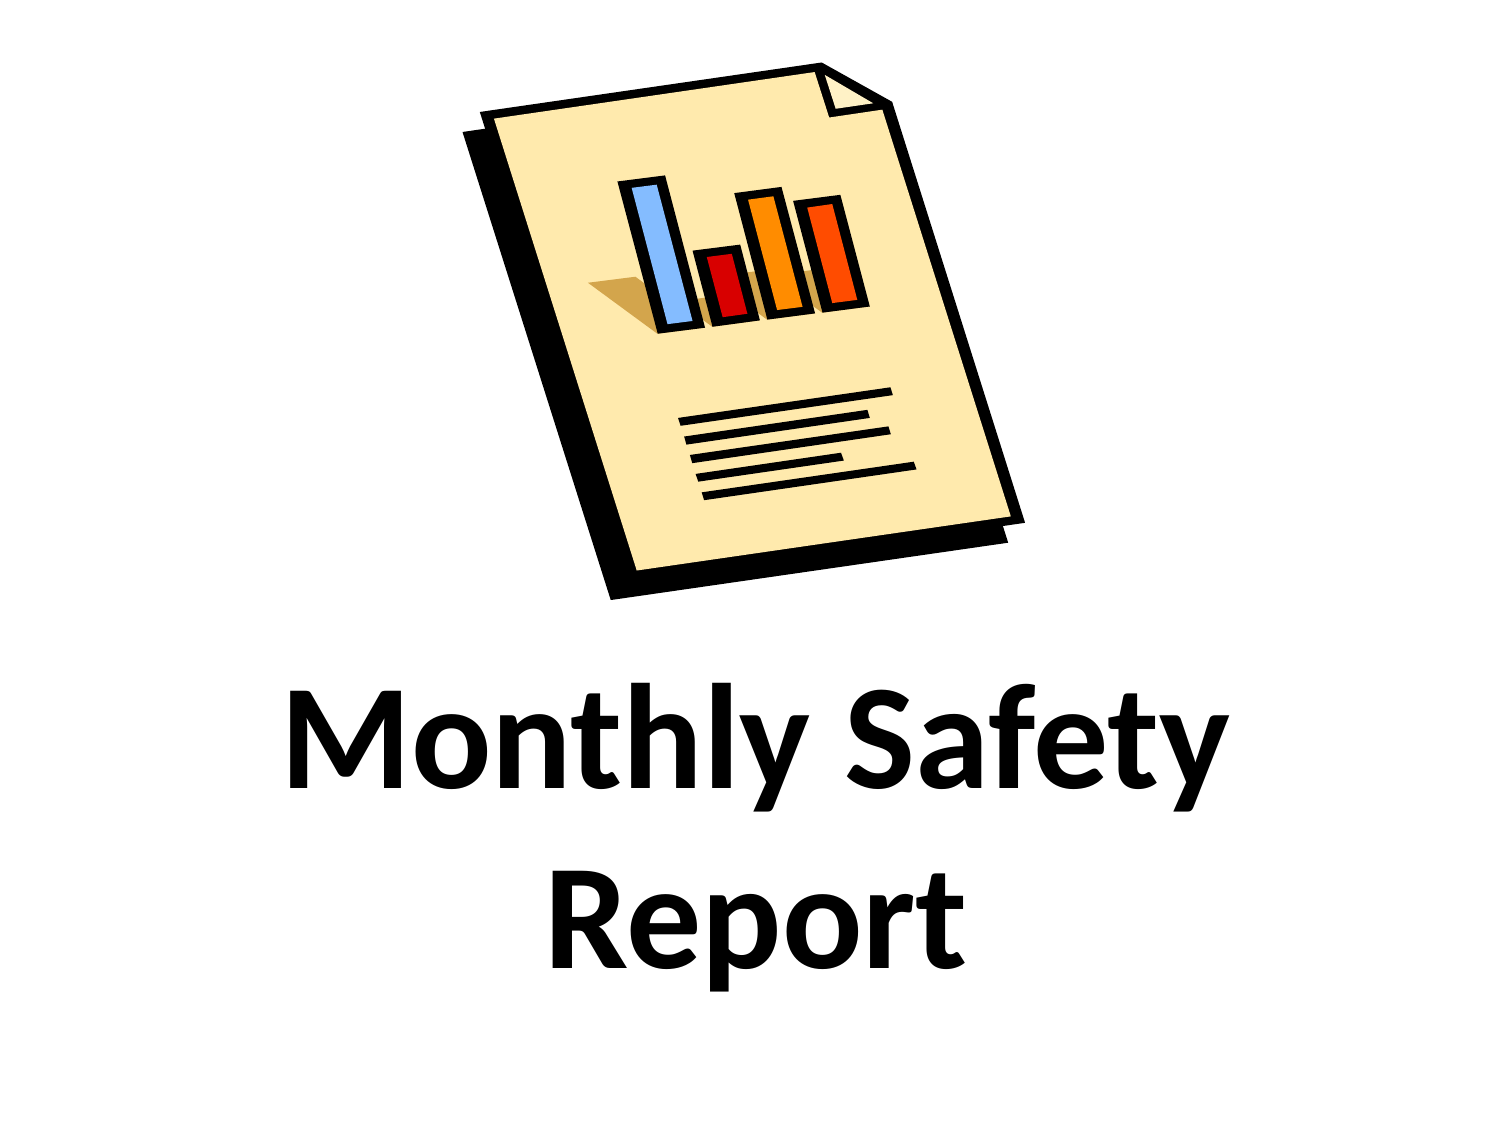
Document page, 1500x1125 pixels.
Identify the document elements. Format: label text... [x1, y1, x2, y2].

picture [462, 62, 1026, 601]
title Monthly Safety Report [87, 650, 1425, 988]
